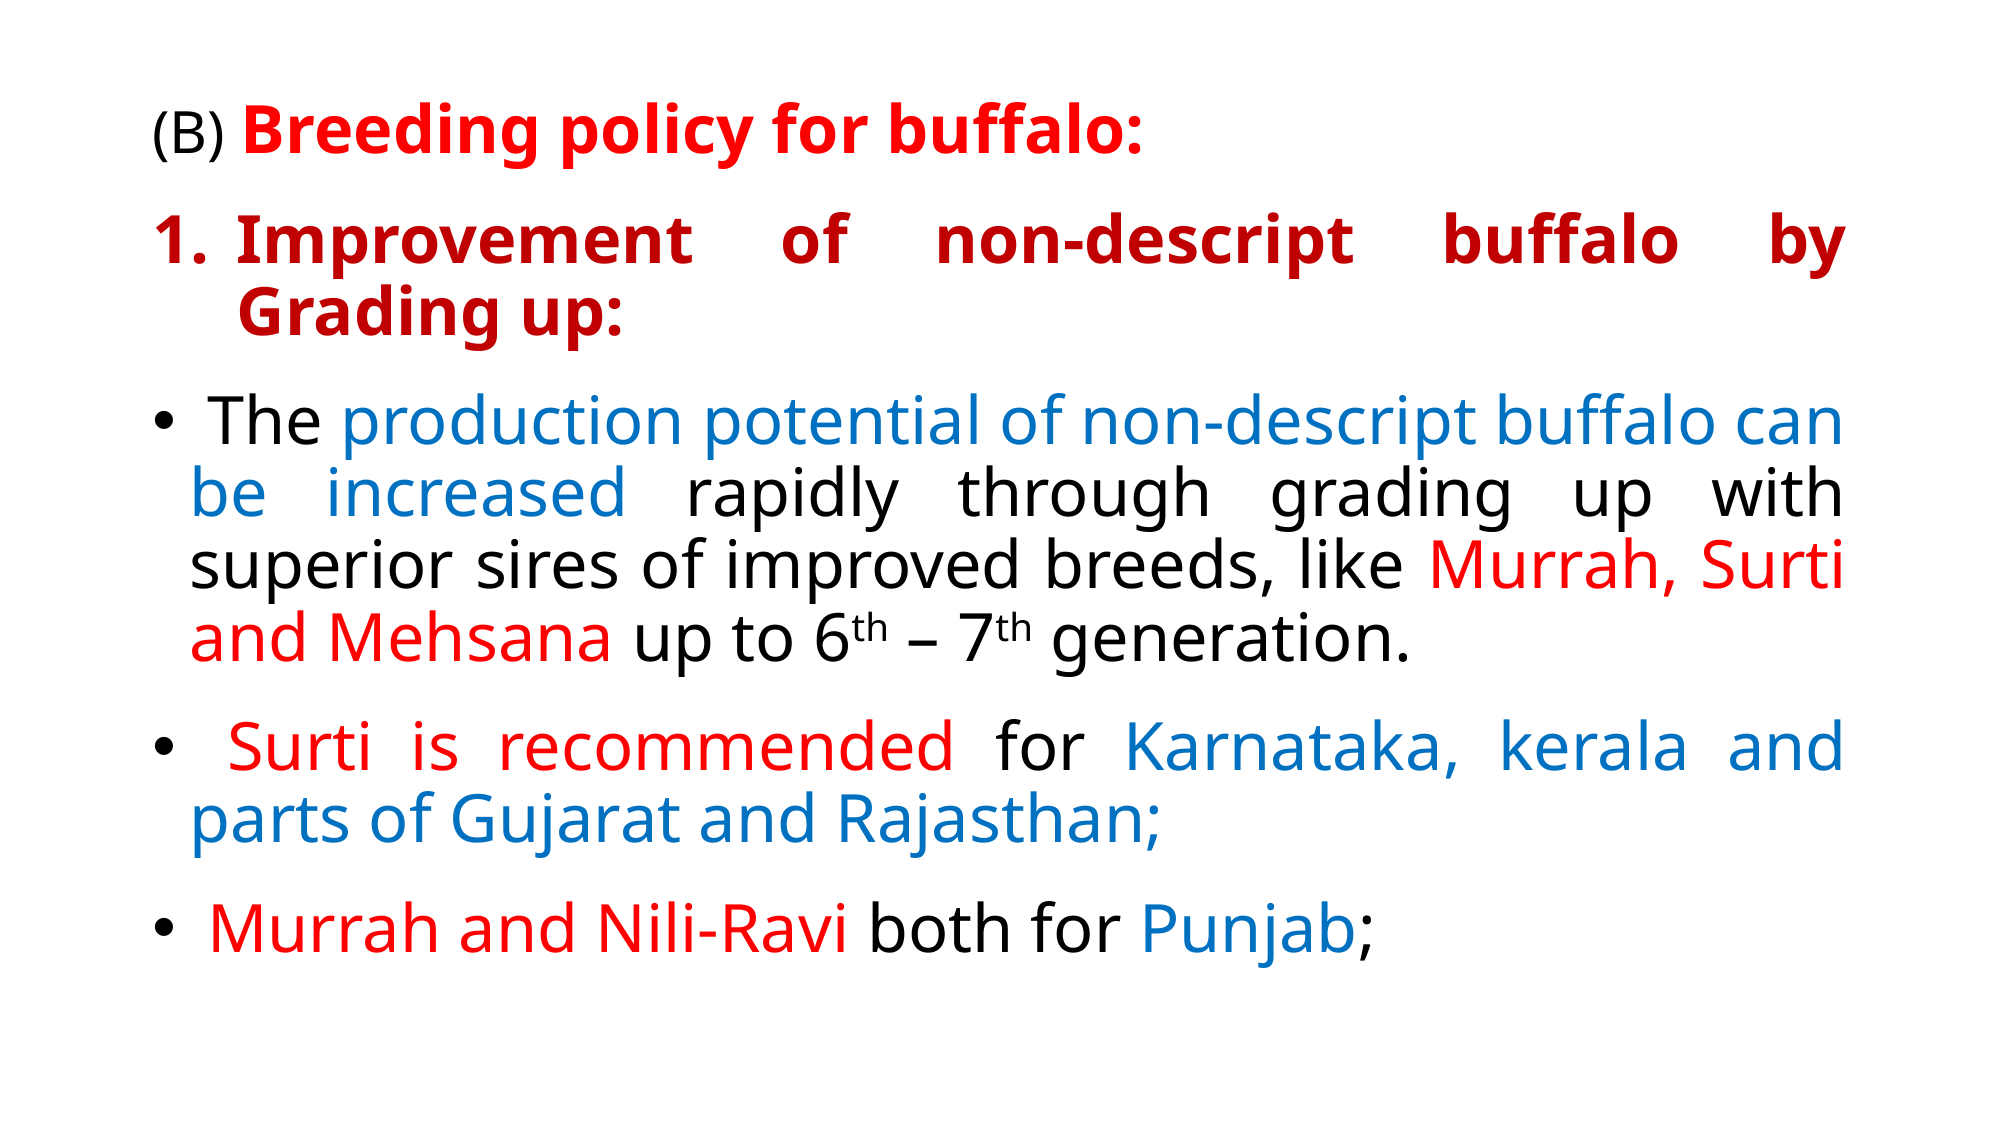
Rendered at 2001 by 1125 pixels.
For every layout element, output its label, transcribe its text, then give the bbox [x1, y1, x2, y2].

list (B) Breeding policy for buffalo: Improvement of non-descript buffalo by Grading up: The production potential of non-descript buffalo can be increased rapidly through grading up with superior sires of improved breeds, like Murrah, Surti and Mehsana up to 6th – 7th generation. Surti is recommended for Karnataka, kerala and parts of Gujarat and Rajasthan; Murrah and Nili-Ravi both for Punjab; [137, 88, 1863, 1060]
